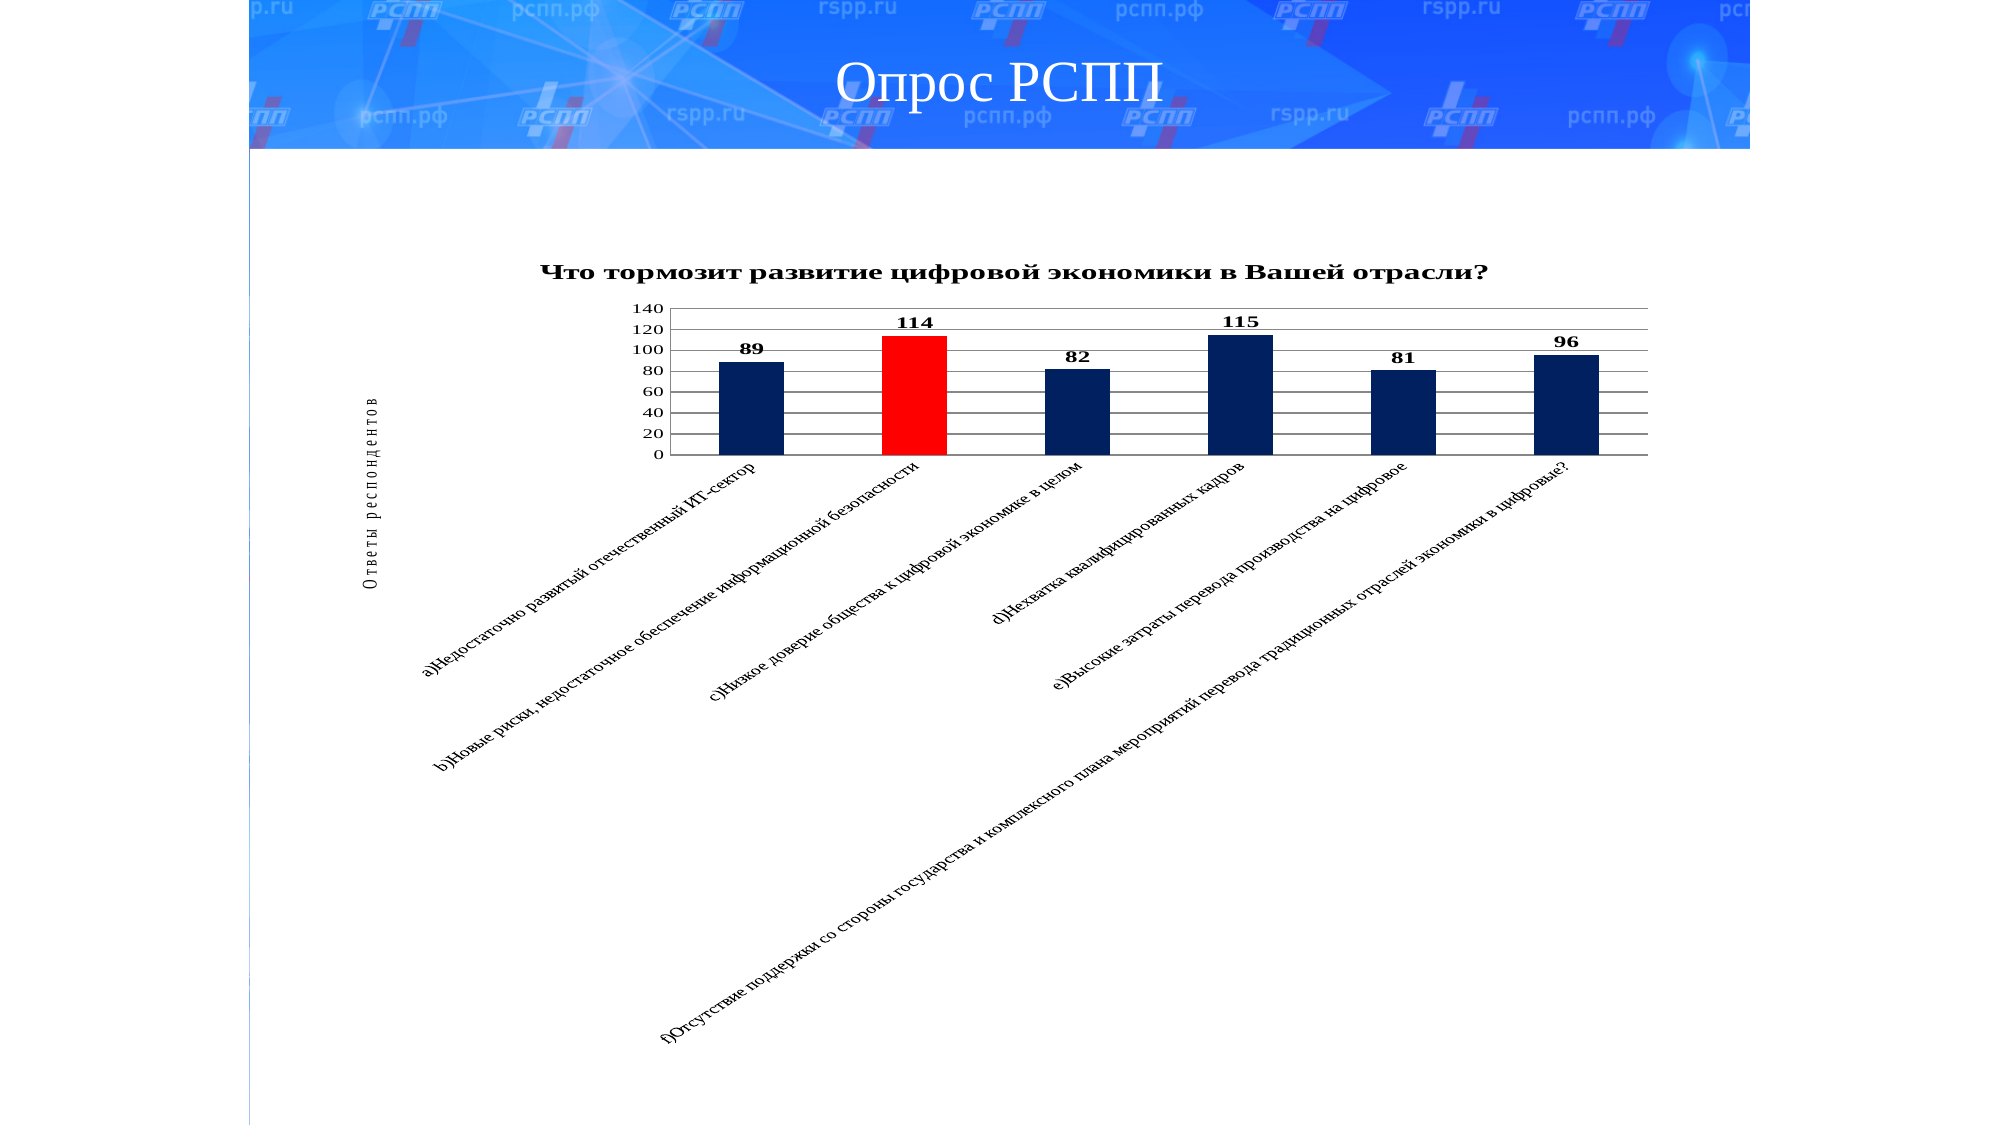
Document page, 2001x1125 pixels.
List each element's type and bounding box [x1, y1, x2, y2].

picture [249, 0, 1750, 1125]
chart [324, 246, 1676, 1047]
